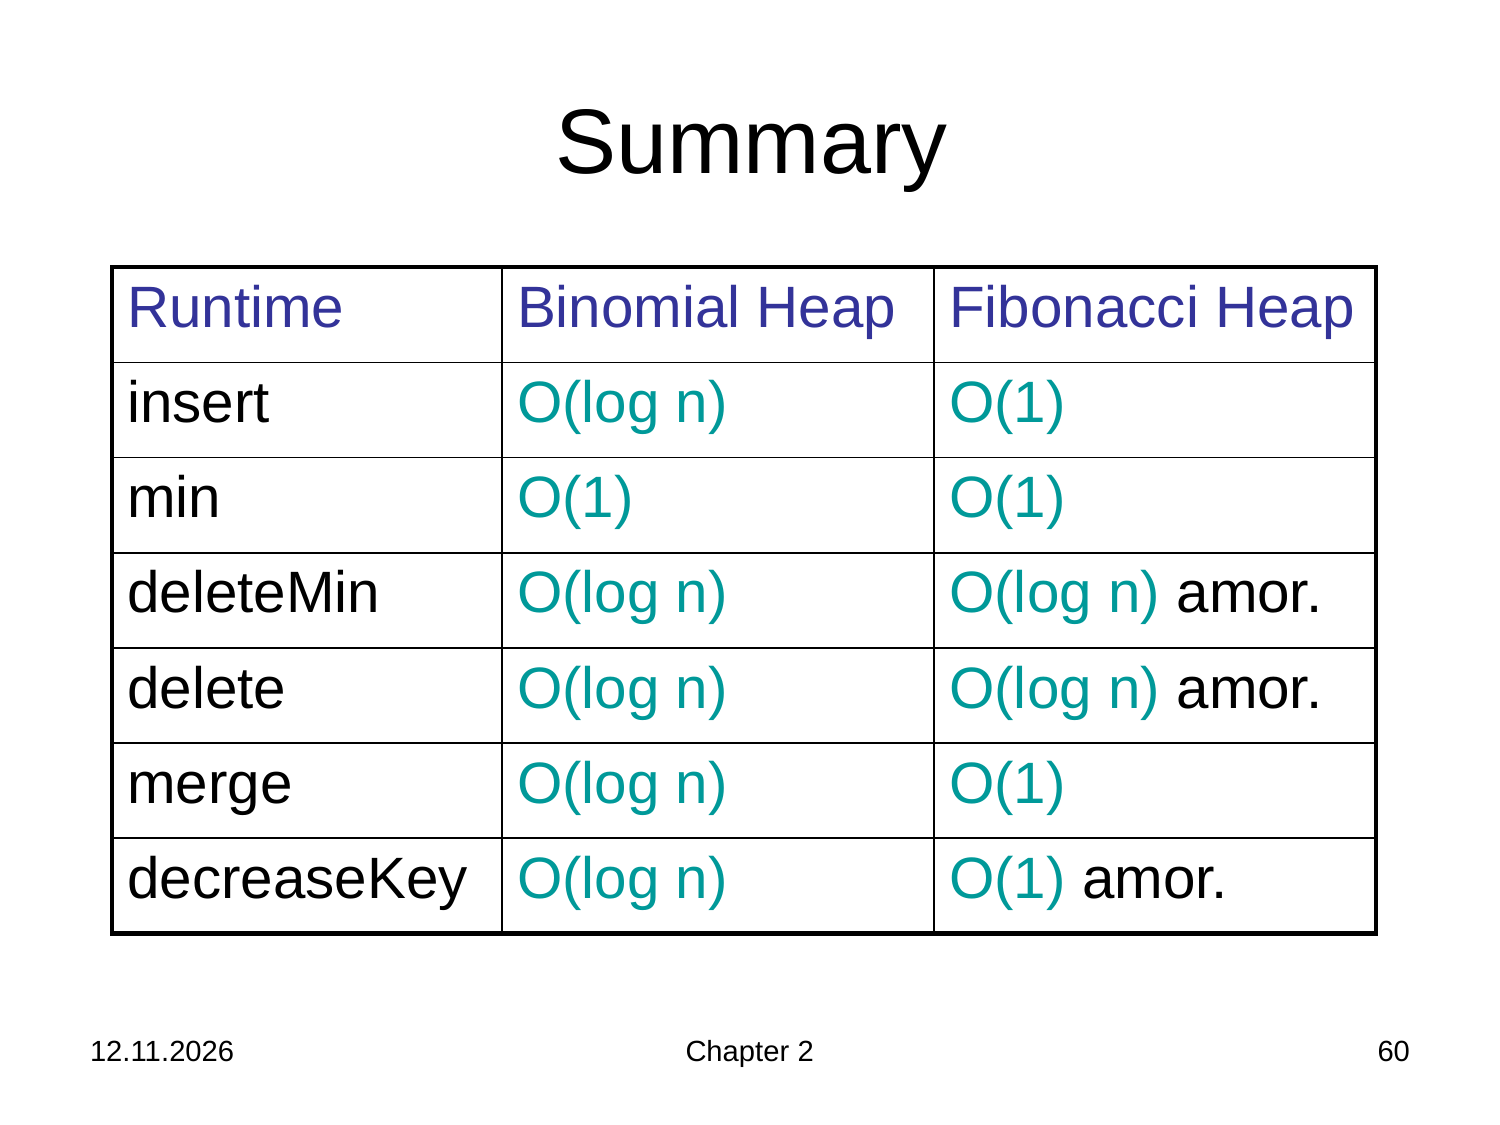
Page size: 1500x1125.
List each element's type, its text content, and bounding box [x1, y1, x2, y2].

table_cell min [114, 458, 501, 552]
table_cell O(log n) [503, 649, 933, 742]
table_cell O(1) amor. [935, 839, 1374, 931]
title Summary [76, 42, 1428, 231]
table_header Fibonacci Heap [935, 269, 1374, 362]
table_cell deleteMin [114, 554, 501, 647]
table_header Binomial Heap [503, 269, 933, 362]
table_cell decreaseKey [114, 839, 501, 931]
table_cell O(1) [935, 363, 1374, 457]
table_cell merge [114, 744, 501, 837]
slide_number 60 [1074, 1024, 1426, 1103]
table_cell O(1) [935, 458, 1374, 552]
footer Chapter 2 [512, 1024, 988, 1103]
table_cell O(log n) amor. [935, 554, 1374, 647]
table_cell O(1) [935, 744, 1374, 837]
table_header Runtime [114, 269, 501, 362]
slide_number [74, 1024, 426, 1103]
table_cell O(log n) amor. [935, 649, 1374, 742]
table_cell O(log n) [503, 744, 933, 837]
table_cell O(log n) [503, 363, 933, 457]
table_cell delete [114, 649, 501, 742]
table_cell insert [114, 363, 501, 457]
table_cell O(1) [503, 458, 933, 552]
table_cell O(log n) [503, 839, 933, 931]
table_cell O(log n) [503, 554, 933, 647]
